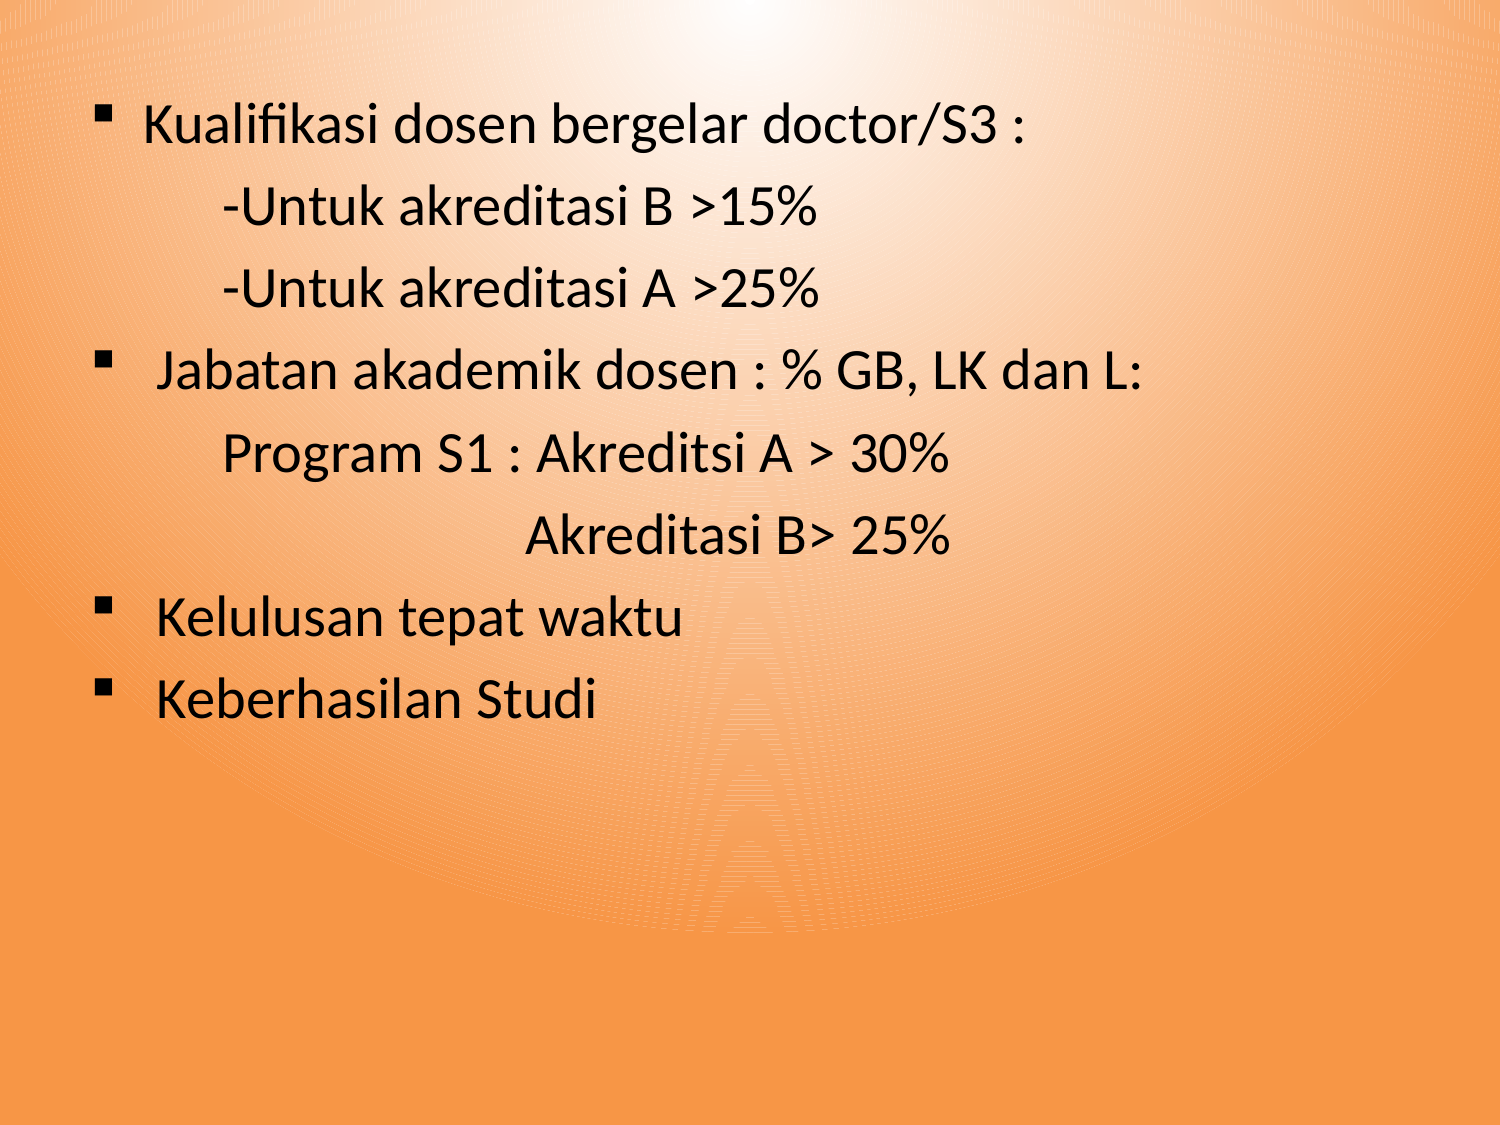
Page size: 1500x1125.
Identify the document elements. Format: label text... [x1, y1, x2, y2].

list Kualifikasi dosen bergelar doctor/S3 : -Untuk akreditasi B >15% -Untuk akreditasi A >25% Jabatan akademik dosen : % GB, LK dan L: Program S1 : Akreditsi A > 30% Akreditasi B> 25% Kelulusan tepat waktu Keberhasilan Studi [75, 0, 1425, 738]
